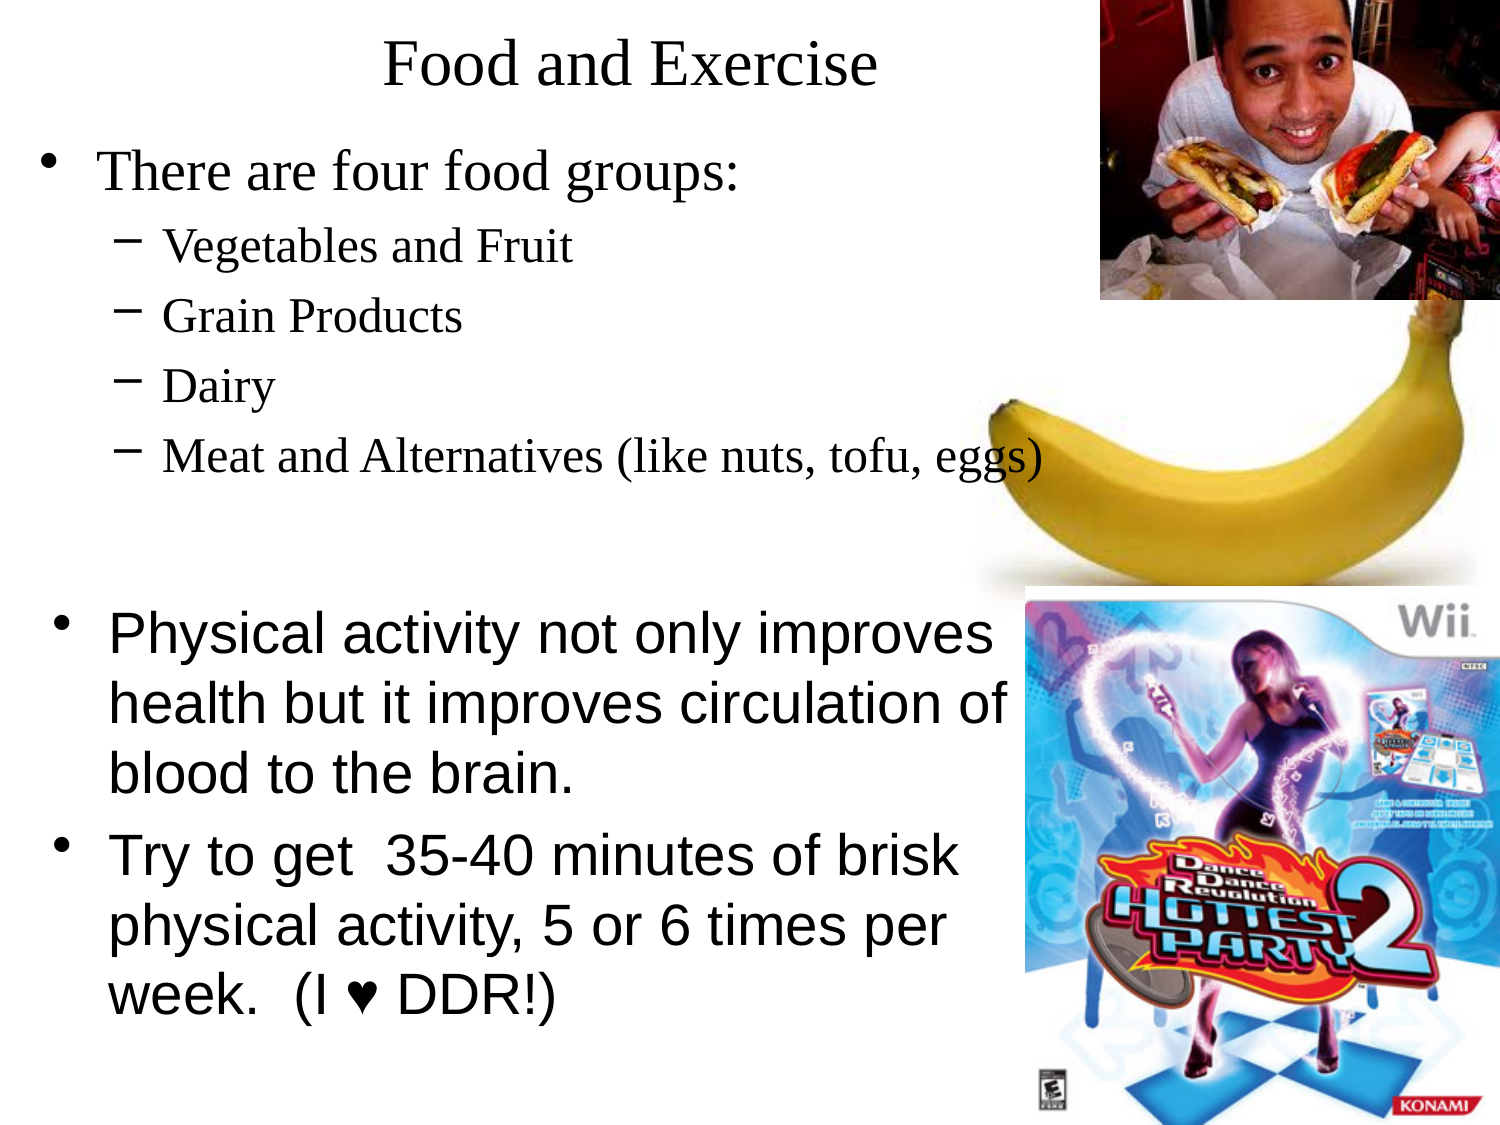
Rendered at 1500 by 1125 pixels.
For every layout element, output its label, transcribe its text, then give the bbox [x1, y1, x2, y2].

text_box Physical activity not only improves health but it improves circulation of blood to the brain. Try to get 35-40 minutes of brisk physical activity, 5 or 6 times per week. (I ♥ DDR!) [37, 587, 1019, 1063]
picture [960, 0, 1500, 1125]
list There are four food groups: Vegetables and Fruit Grain Products Dairy Meat and Alternatives (like nuts, tofu, eggs) [24, 124, 1094, 588]
title Food and Exercise [74, 0, 1097, 118]
